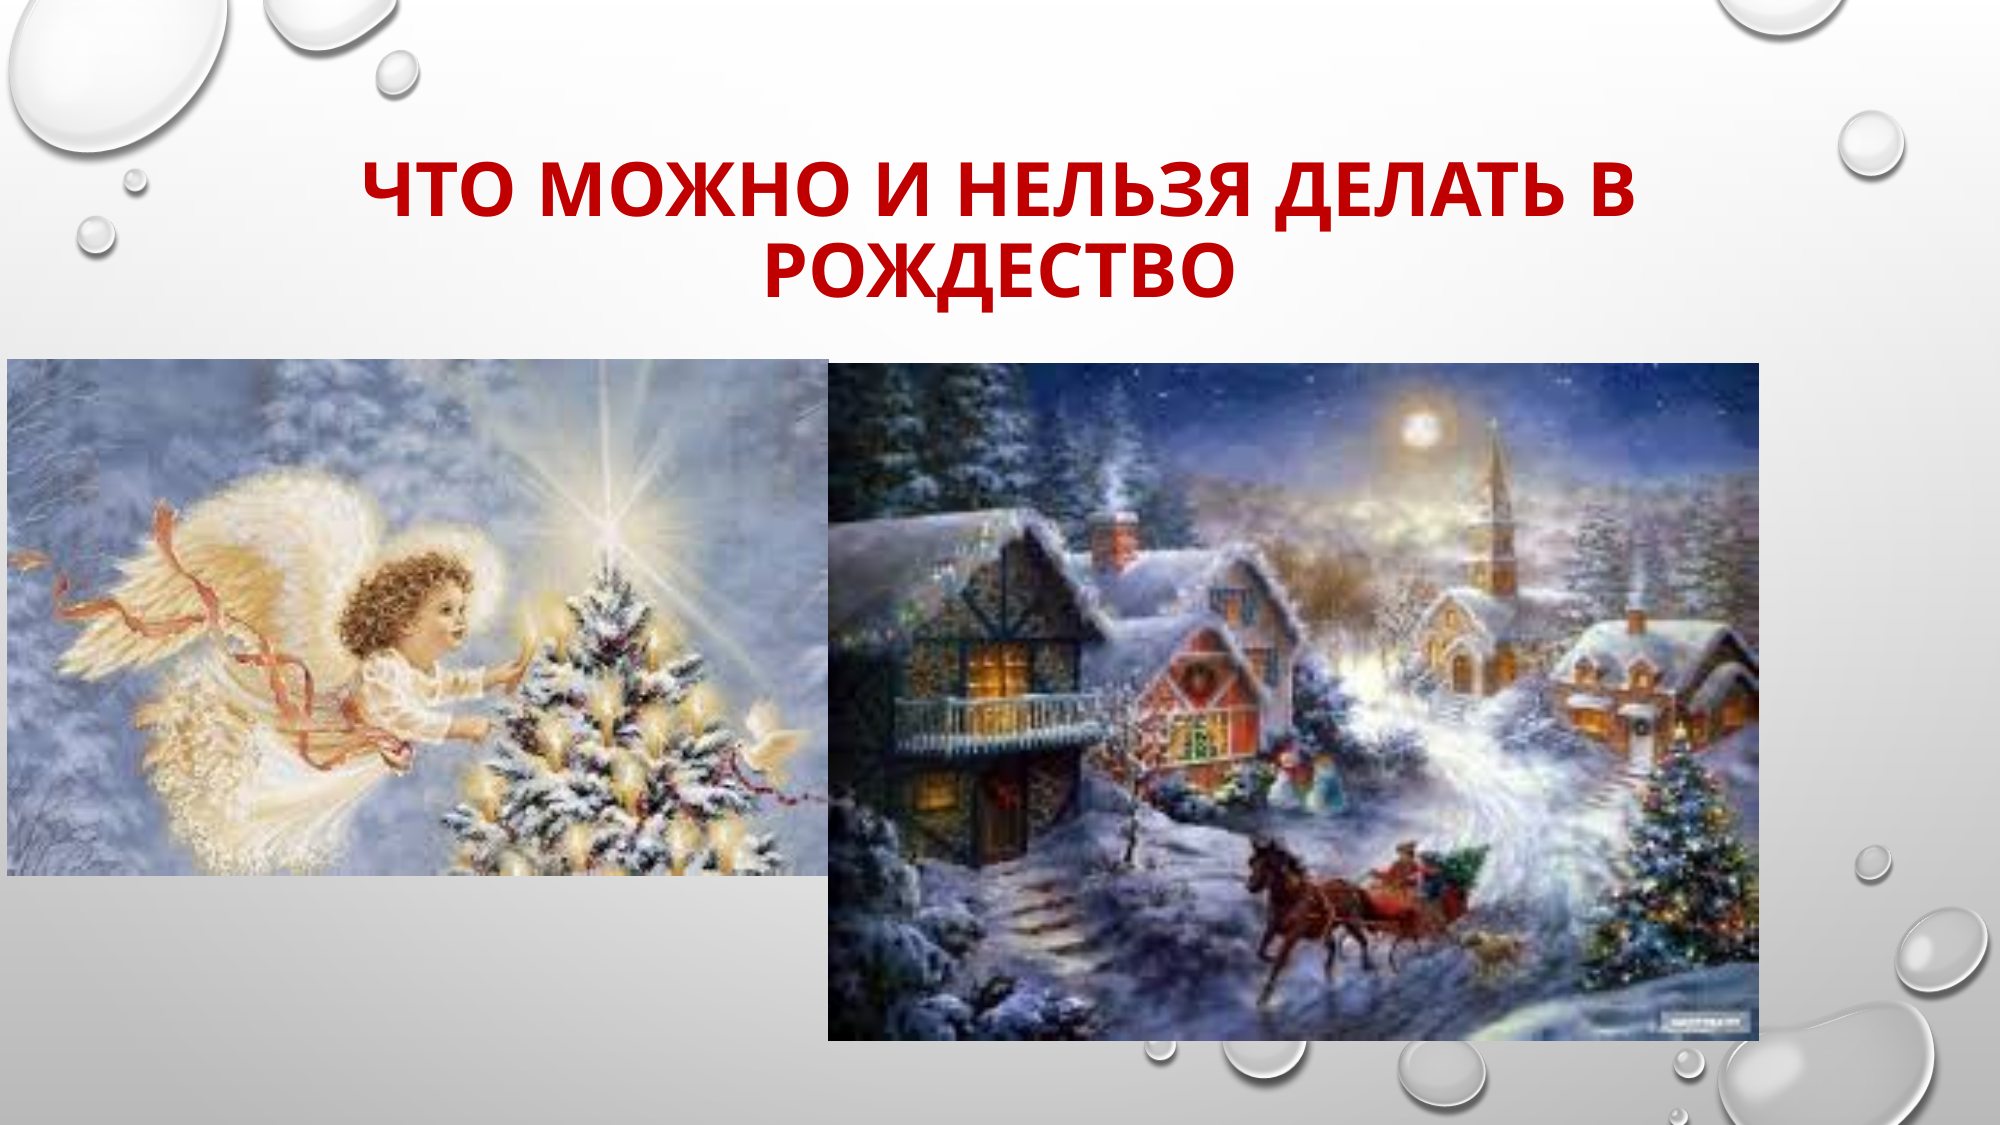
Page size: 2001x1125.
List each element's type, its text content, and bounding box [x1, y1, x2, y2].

title Что можно и нельзя делать в Рождество [149, 101, 1851, 364]
picture [0, 0, 2000, 1125]
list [7, 358, 829, 876]
